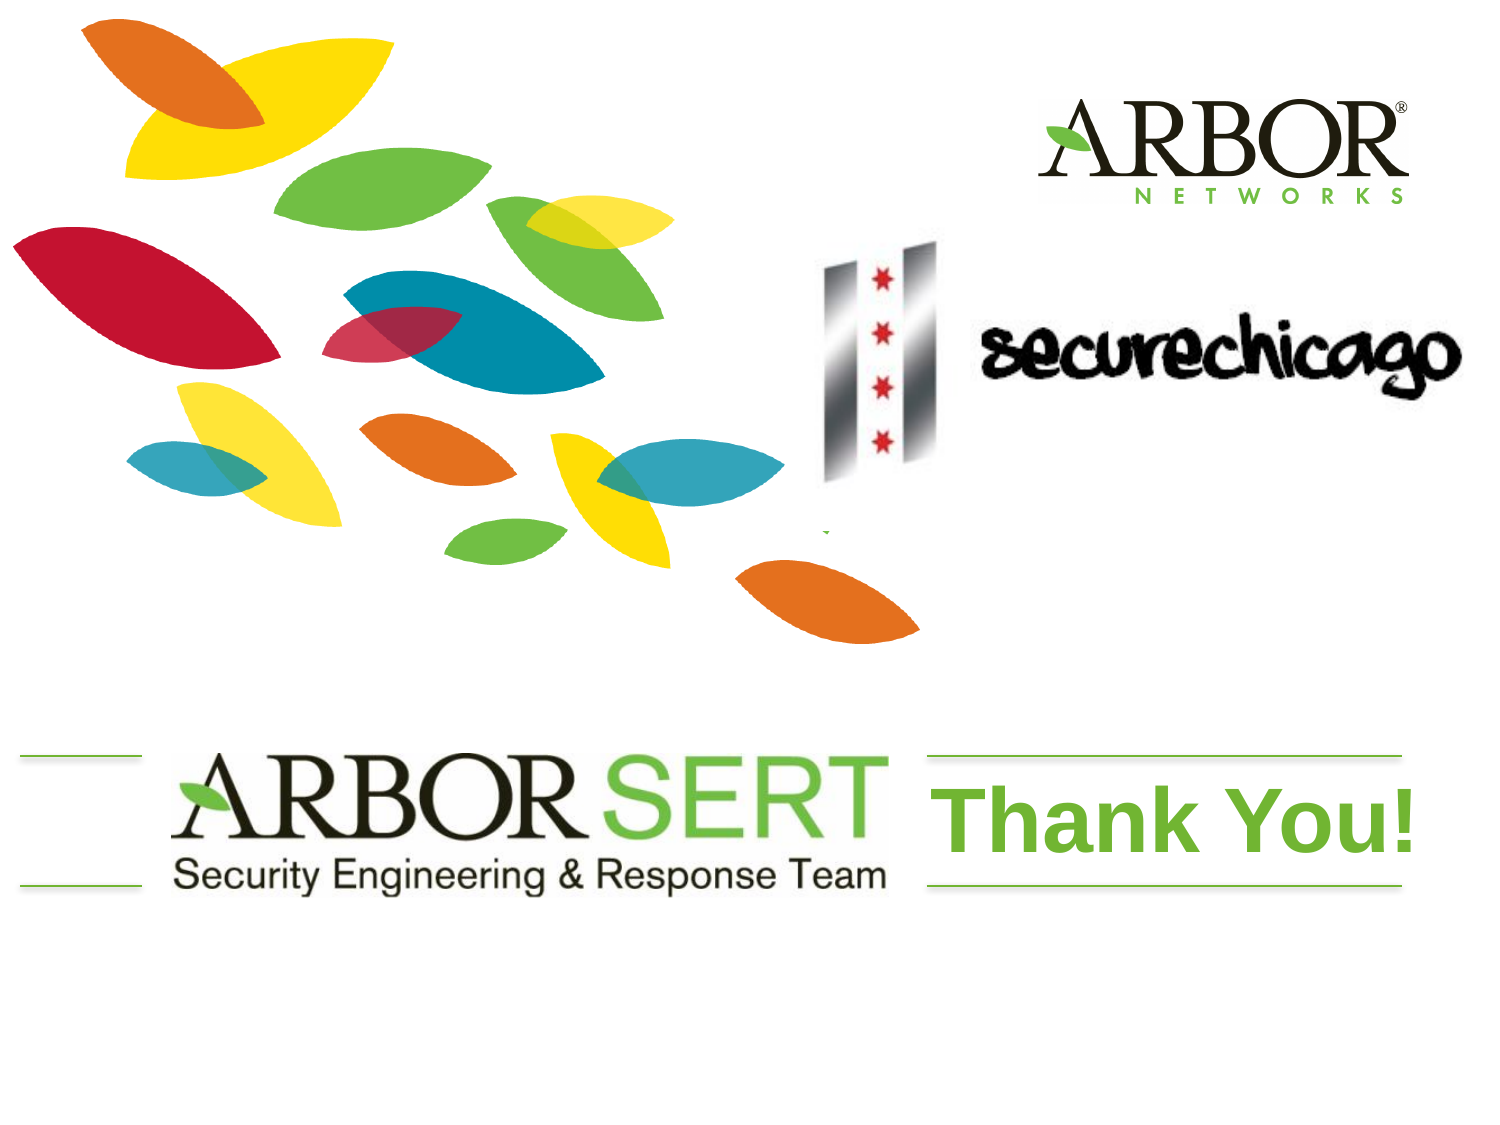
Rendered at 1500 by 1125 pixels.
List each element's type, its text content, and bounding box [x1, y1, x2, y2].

picture [171, 752, 889, 898]
picture [1038, 99, 1409, 204]
picture [0, 0, 1480, 660]
title Thank You! [888, 753, 1437, 991]
